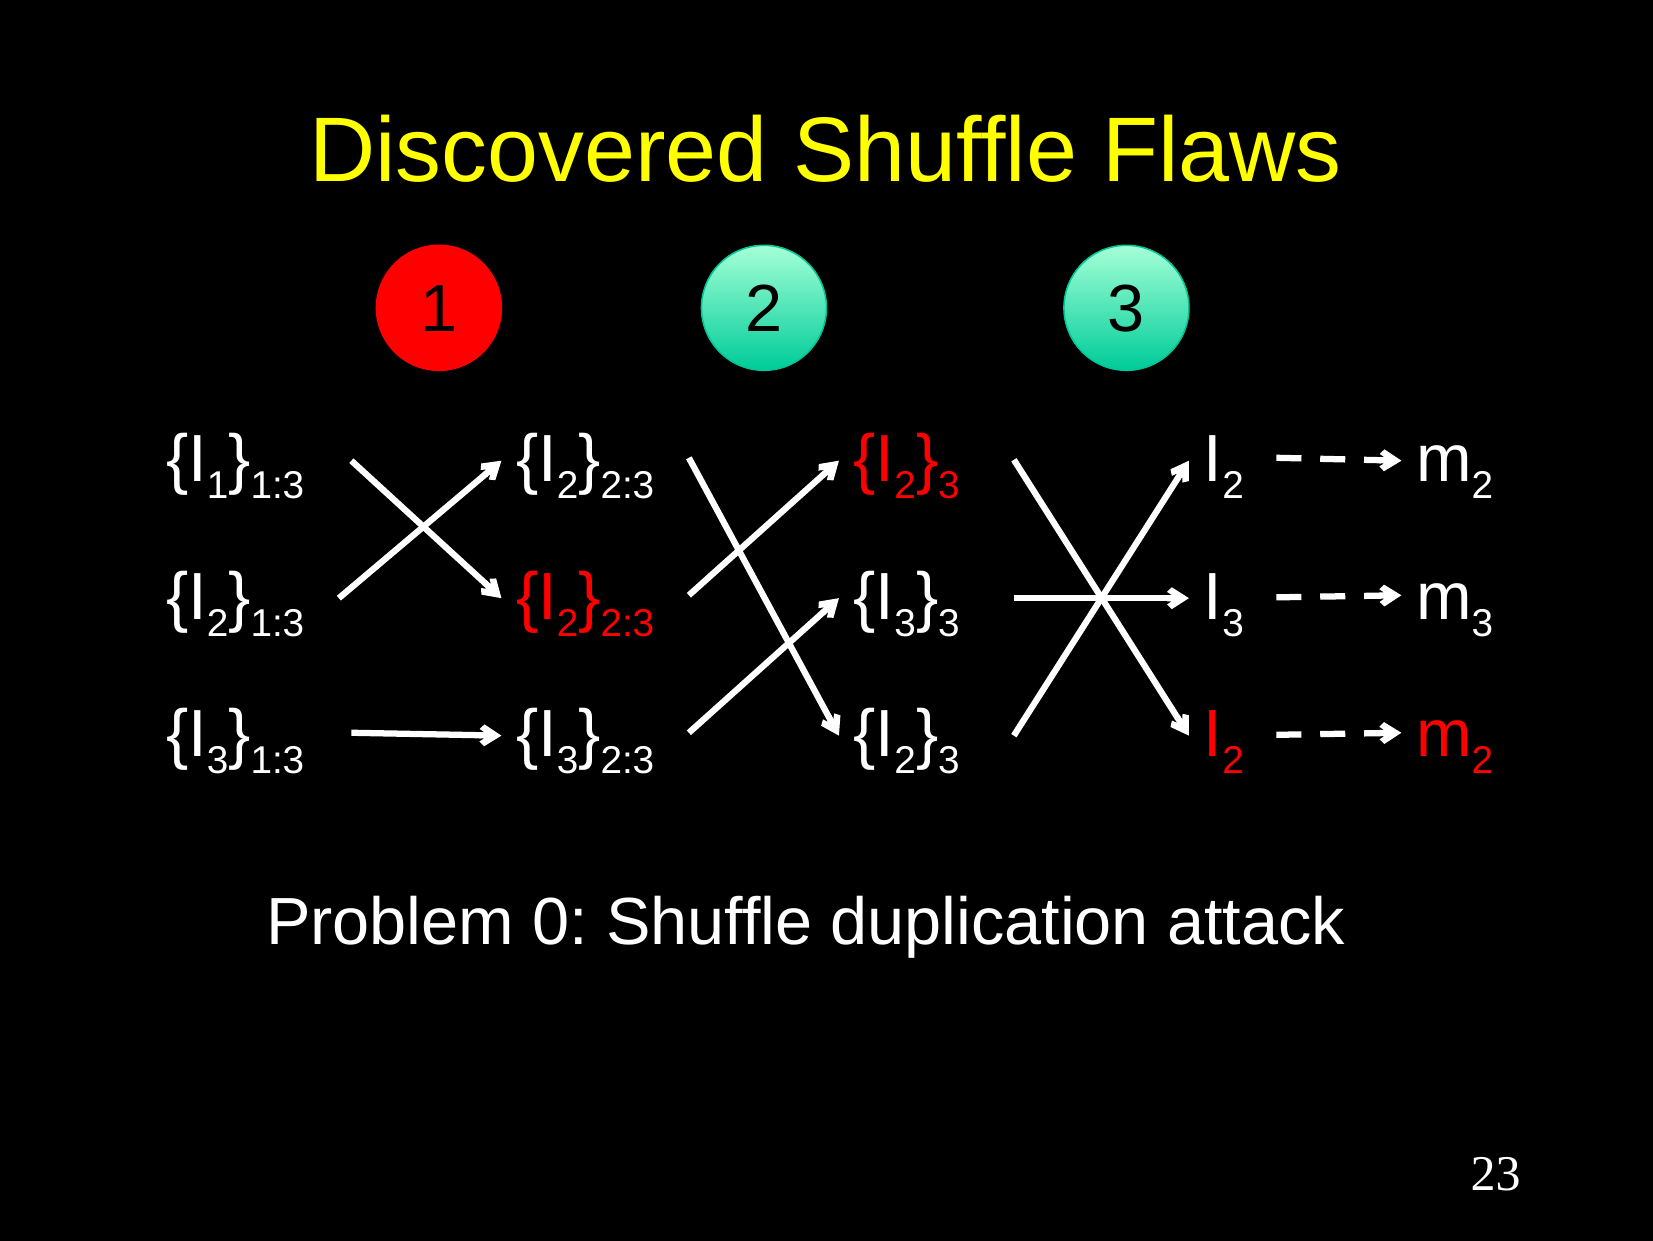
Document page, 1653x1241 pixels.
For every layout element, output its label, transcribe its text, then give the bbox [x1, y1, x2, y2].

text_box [1013, 455, 1190, 459]
text_box m2 [1401, 682, 1514, 789]
text_box {I2}2:3 [501, 545, 682, 652]
text_box I2 [1188, 407, 1302, 514]
text_box Problem 0: Shuffle duplication attack [251, 870, 1402, 965]
text_box [700, 244, 828, 372]
text_box 1 [401, 257, 477, 353]
text_box I3 [1194, 545, 1302, 652]
title Discovered Shuffle Flaws [121, 102, 1532, 309]
text_box {I3}2:3 [501, 682, 689, 789]
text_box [1013, 459, 1190, 731]
text_box {I2}1:3 [151, 545, 339, 652]
text_box {I3}3 [844, 545, 1007, 652]
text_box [688, 593, 840, 734]
text_box I2 [1188, 682, 1289, 789]
text_box m2 [1401, 407, 1514, 514]
text_box {I2}3 [838, 682, 1014, 789]
text_box {I2}2:3 [501, 407, 689, 514]
text_box {I1}1:3 [151, 407, 352, 514]
text_box {I3}1:3 [151, 682, 339, 789]
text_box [688, 455, 840, 593]
text_box {I2}3 [838, 407, 1014, 514]
text_box [1063, 244, 1190, 372]
text_box m3 [1401, 545, 1514, 652]
text_box [375, 244, 503, 372]
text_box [338, 455, 502, 594]
text_box 3 [1088, 257, 1164, 353]
text_box 2 [726, 257, 802, 353]
